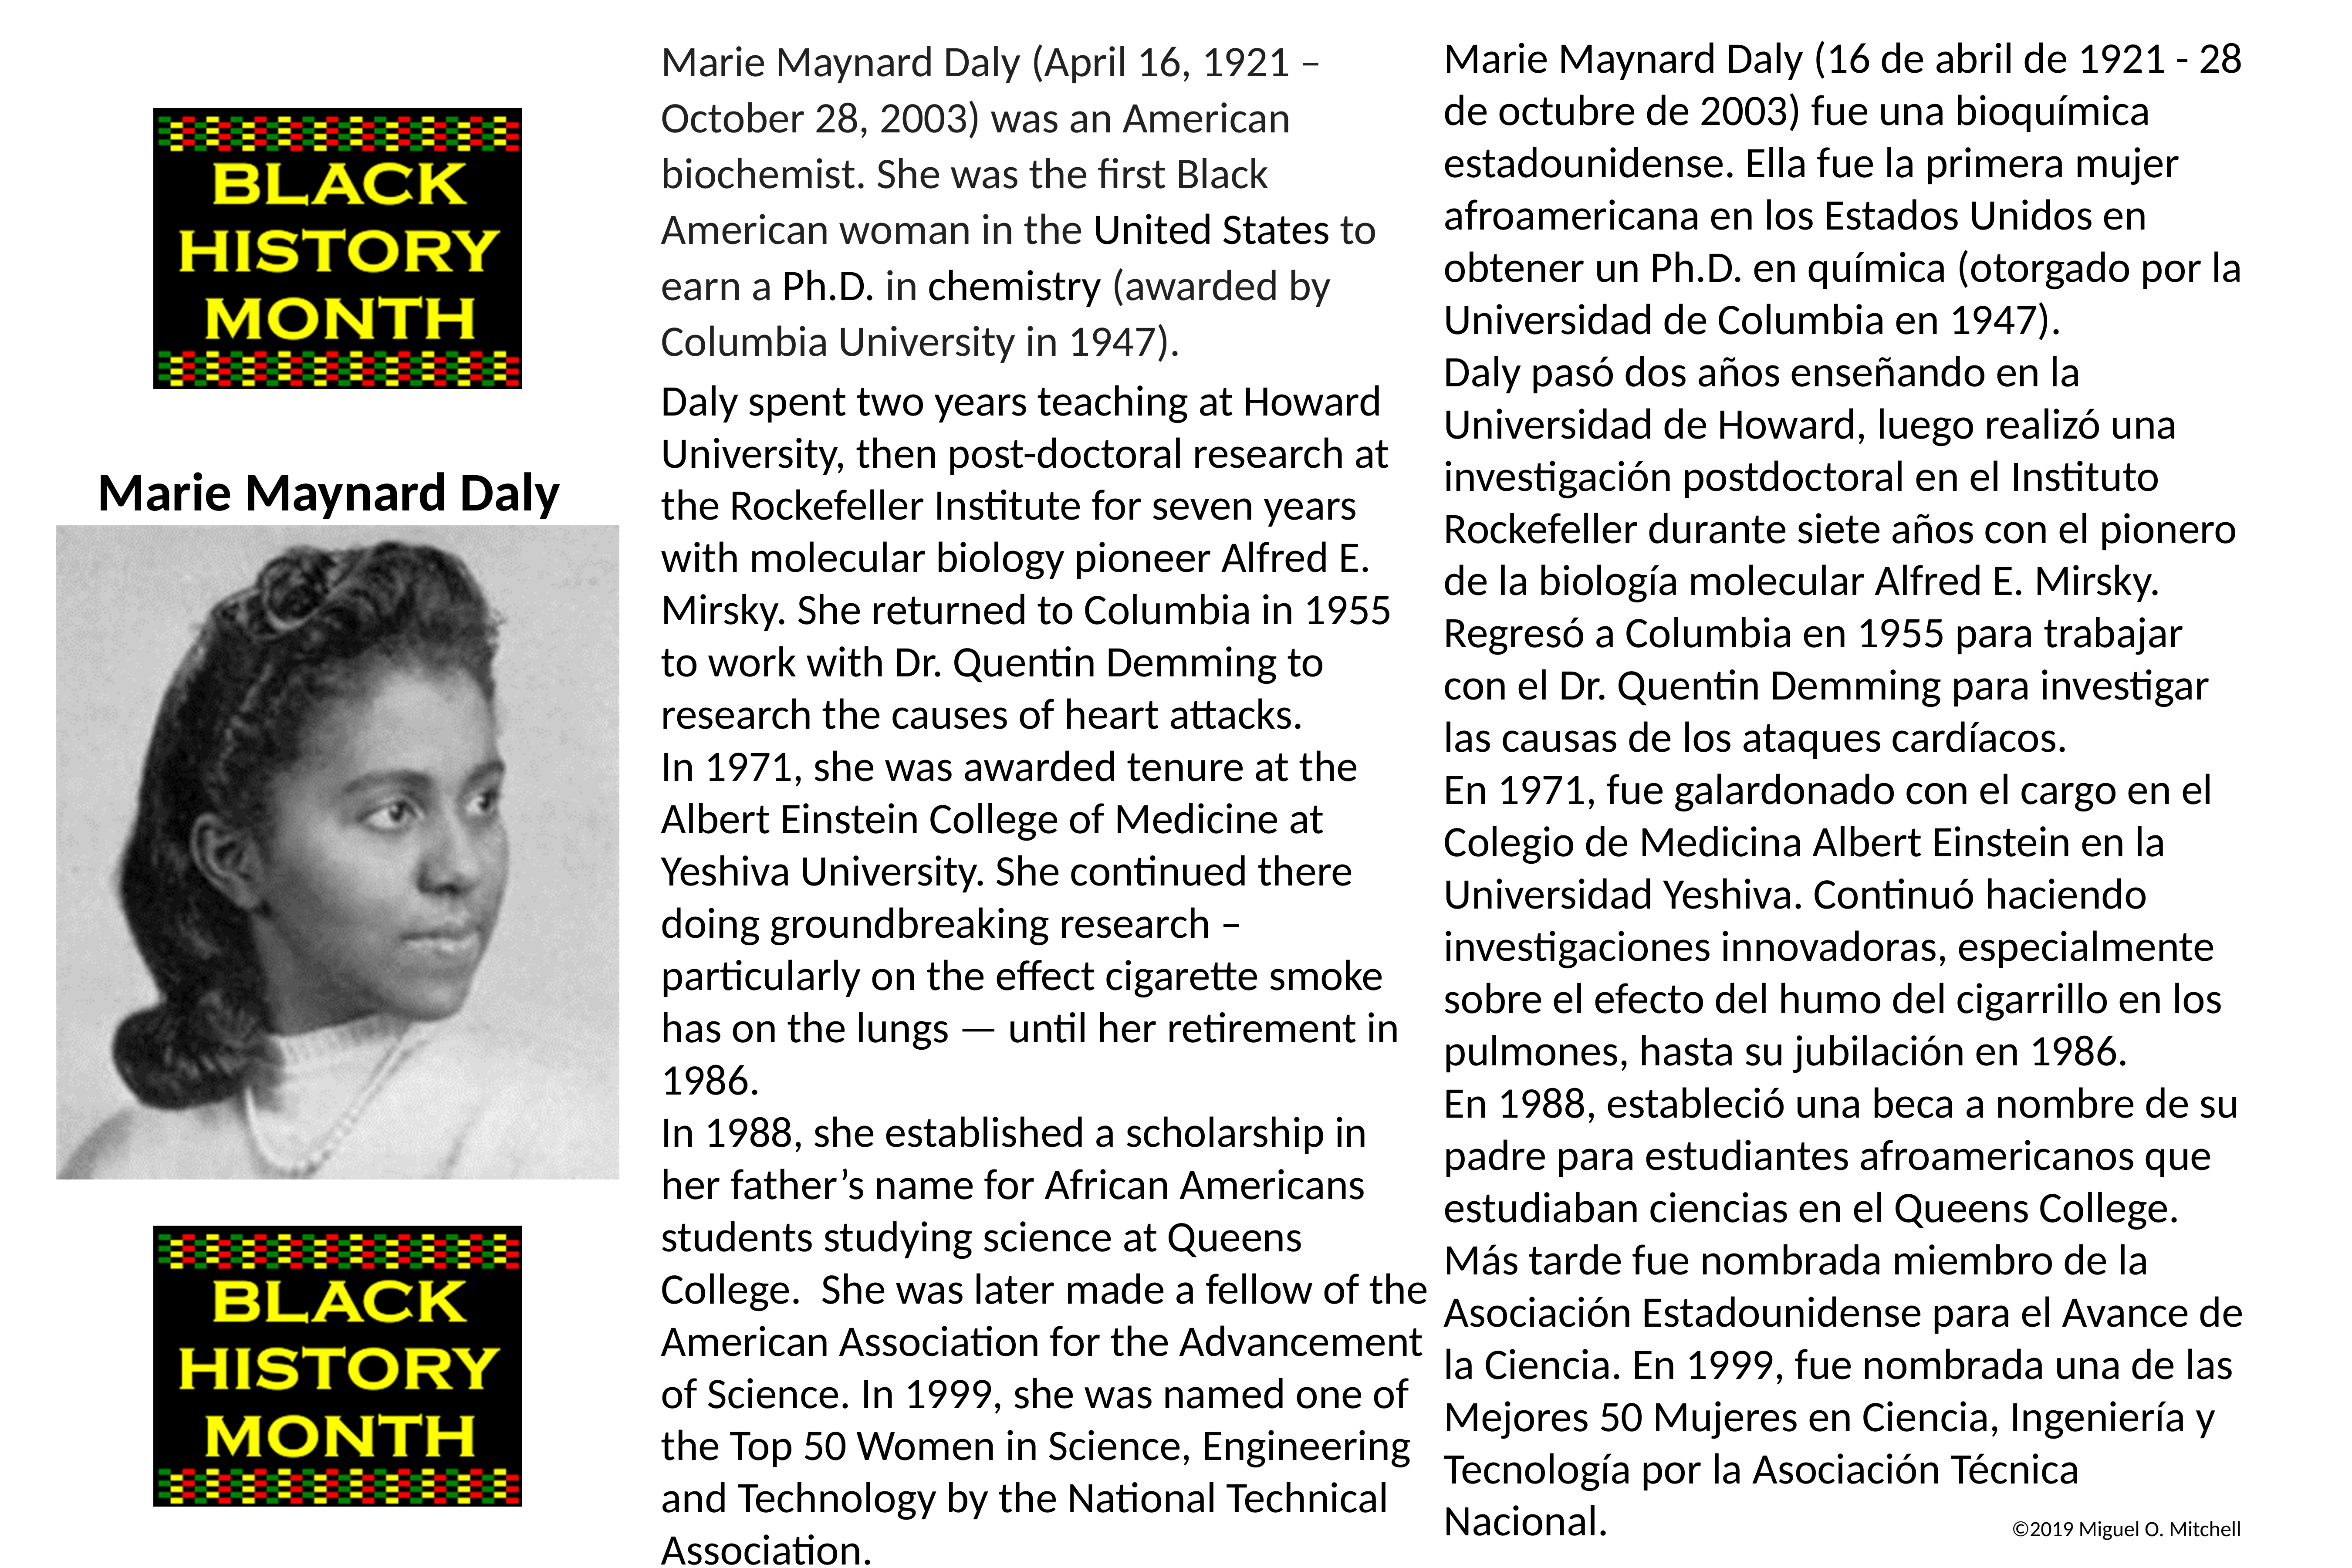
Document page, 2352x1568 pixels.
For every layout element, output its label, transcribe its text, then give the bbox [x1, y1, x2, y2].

picture [56, 525, 619, 1179]
text_box ©2019 Miguel O. Mitchell [2005, 1511, 2352, 1544]
text_box Marie Maynard Daly (April 16, 1921 – October 28, 2003) was an American biochemist. She was the first Black American woman in the United States to earn a Ph.D. in chemistry (awarded by Columbia University in 1947). Daly spent two years teaching at Howard University, then post-doctoral research at the Rockefeller Institute for seven years with molecular biology pioneer Alfred E. Mirsky. She returned to Columbia in 1955 to work with Dr. Quentin Demming to research the causes of heart attacks. In 1971, she was awarded tenure at the Albert Einstein College of Medicine at Yeshiva University. She continued there doing groundbreaking research – particularly on the effect cigarette smoke has on the lungs — until her retirement in 1986. In 1988, she established a scholarship in her father’s name for African Americans students studying science at Queens College. She was later made a fellow of the American Association for the Advancement of Science. In 1999, she was named one of the Top 50 Women in Science, Engineering and Technology by the National Technical Association. [655, 26, 1437, 1568]
text_box Marie Maynard Daly [91, 453, 619, 525]
picture [153, 1226, 522, 1507]
text_box Marie Maynard Daly (16 de abril de 1921 - 28 de octubre de 2003) fue una bioquímica estadounidense. Ella fue la primera mujer afroamericana en los Estados Unidos en obtener un Ph.D. en química (otorgado por la Universidad de Columbia en 1947). Daly pasó dos años enseñando en la Universidad de Howard, luego realizó una investigación postdoctoral en el Instituto Rockefeller durante siete años con el pionero de la biología molecular Alfred E. Mirsky. Regresó a Columbia en 1955 para trabajar con el Dr. Quentin Demming para investigar las causas de los ataques cardíacos. En 1971, fue galardonado con el cargo en el Colegio de Medicina Albert Einstein en la Universidad Yeshiva. Continuó haciendo investigaciones innovadoras, especialmente sobre el efecto del humo del cigarrillo en los pulmones, hasta su jubilación en 1986. En 1988, estableció una beca a nombre de su padre para estudiantes afroamericanos que estudiaban ciencias en el Queens College. Más tarde fue nombrada miembro de la Asociación Estadounidense para el Avance de la Ciencia. En 1999, fue nombrada una de las Mejores 50 Mujeres en Ciencia, Ingeniería y Tecnología por la Asociación Técnica Nacional. [1437, 26, 2261, 1548]
picture [153, 108, 522, 389]
